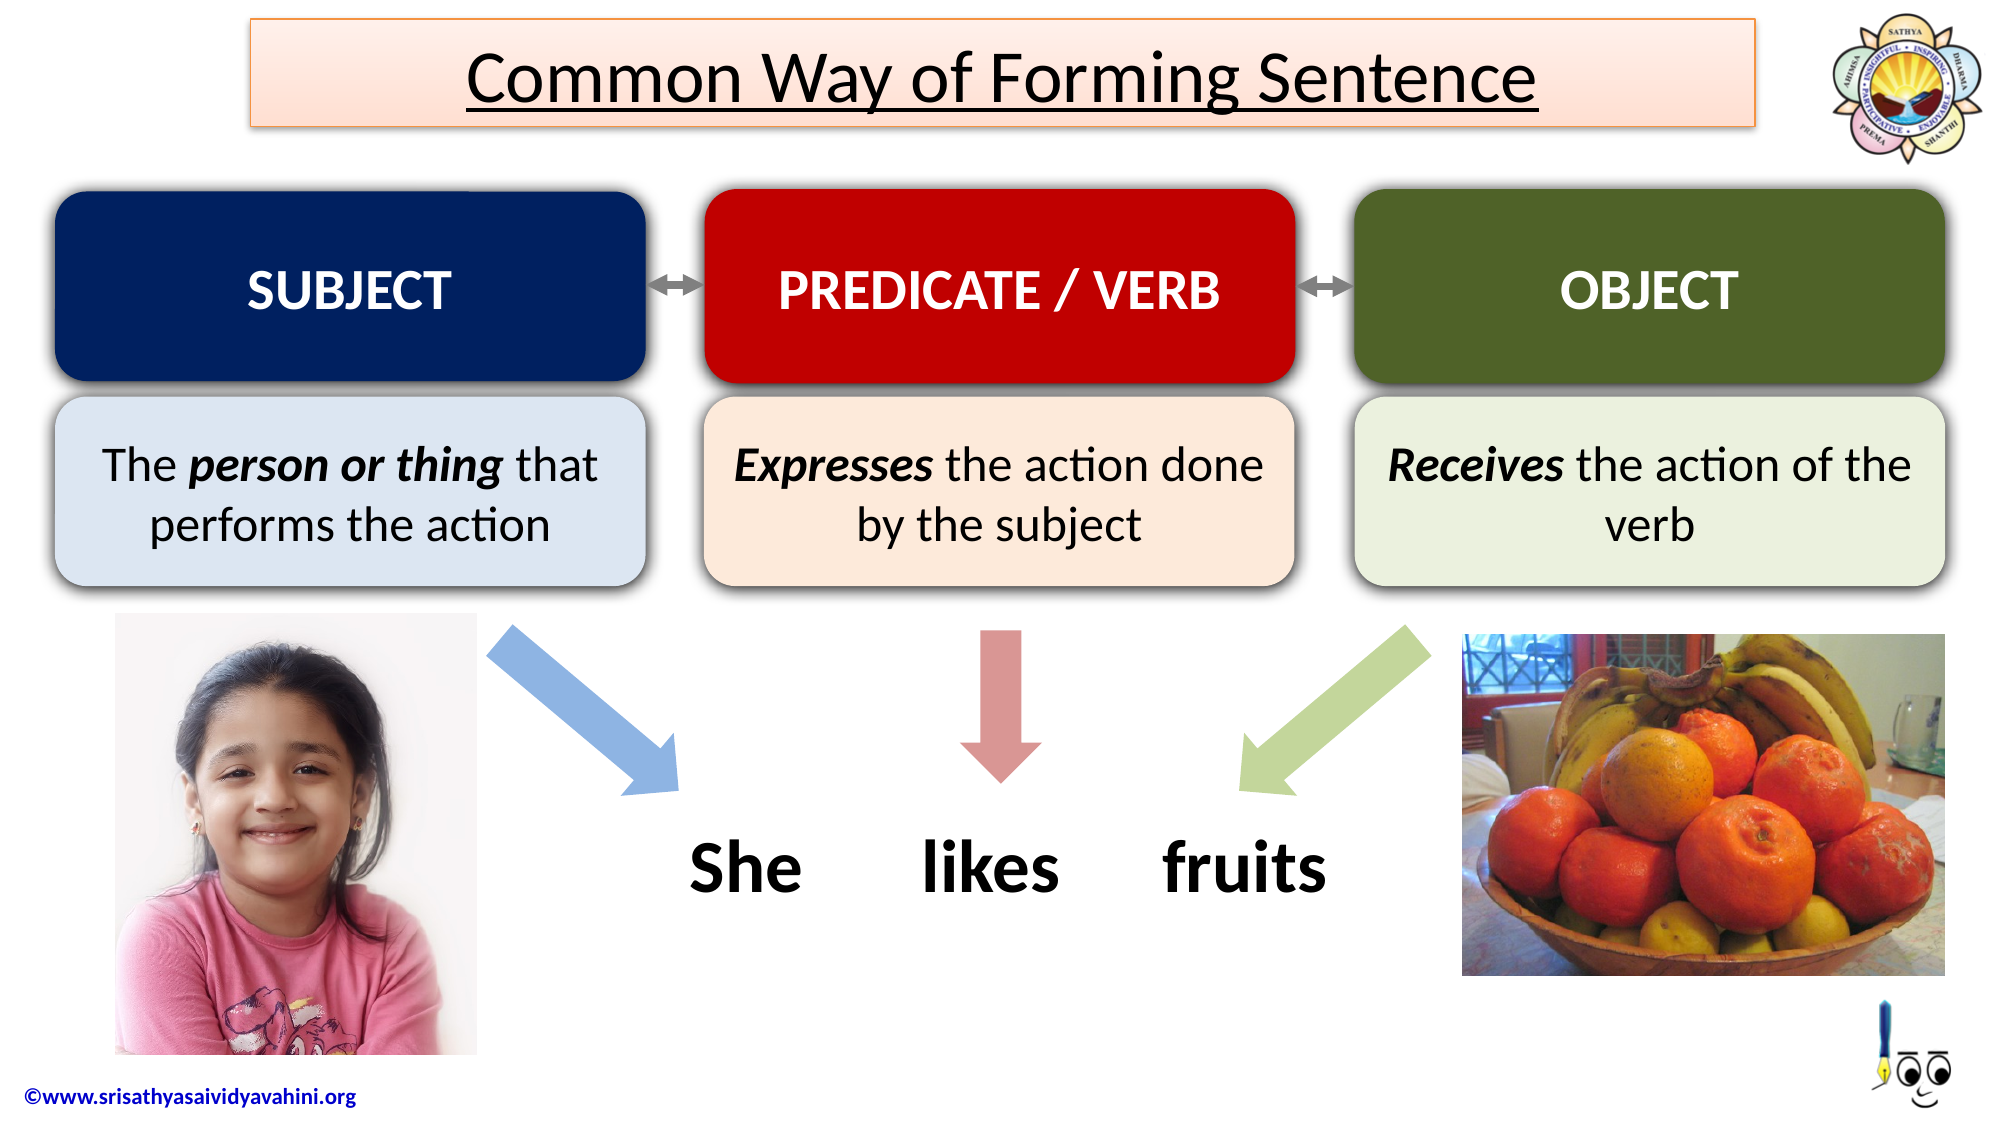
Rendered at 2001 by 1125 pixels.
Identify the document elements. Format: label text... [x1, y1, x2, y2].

text_box The person or thing that performs the action [52, 394, 648, 589]
text_box PREDICATE / VERB [702, 186, 1298, 384]
text_box [483, 622, 681, 798]
text_box She likes fruits [657, 810, 1345, 916]
text_box OBJECT [1352, 186, 1947, 384]
text_box Receives the action of the verb [1352, 394, 1948, 589]
picture [1827, 10, 1986, 165]
text_box Expresses the action done by the subject [701, 394, 1297, 589]
picture [114, 613, 477, 1055]
text_box [957, 628, 1045, 786]
picture [1461, 634, 1966, 1122]
title Common Way of Forming Sentence [250, 18, 1756, 127]
text_box [1237, 622, 1434, 798]
text_box SUBJECT [52, 189, 648, 383]
